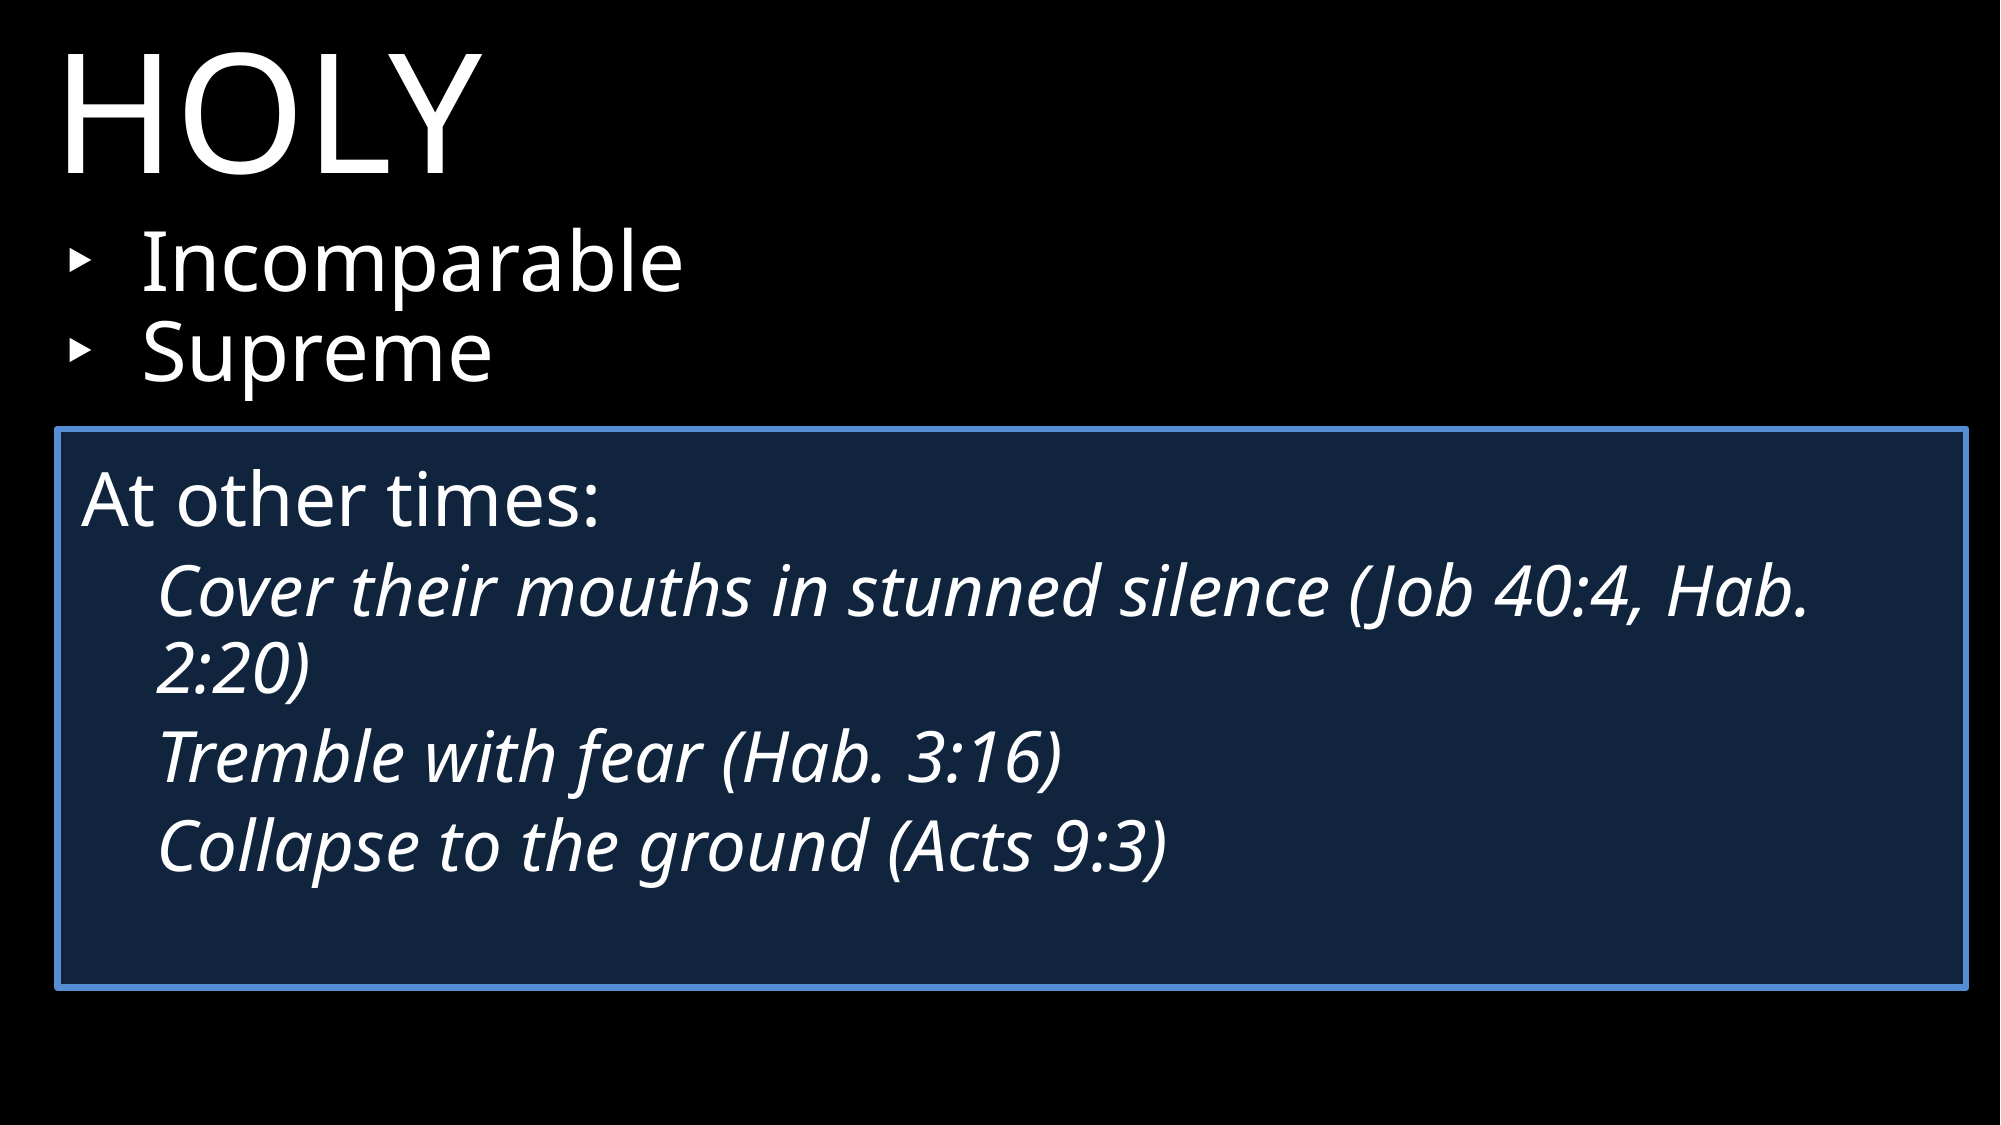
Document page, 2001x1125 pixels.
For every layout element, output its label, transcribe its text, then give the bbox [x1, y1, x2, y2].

text_box HOLY [37, 0, 1838, 215]
text_box At other times: Cover their mouths in stunned silence (Job 40:4, Hab. 2:20) Tremble with fear (Hab. 3:16) Collapse to the ground (Acts 9:3) [64, 454, 1957, 894]
text_box ‣ Incomparable ‣ Supreme [49, 212, 1943, 408]
text_box [57, 428, 1967, 988]
